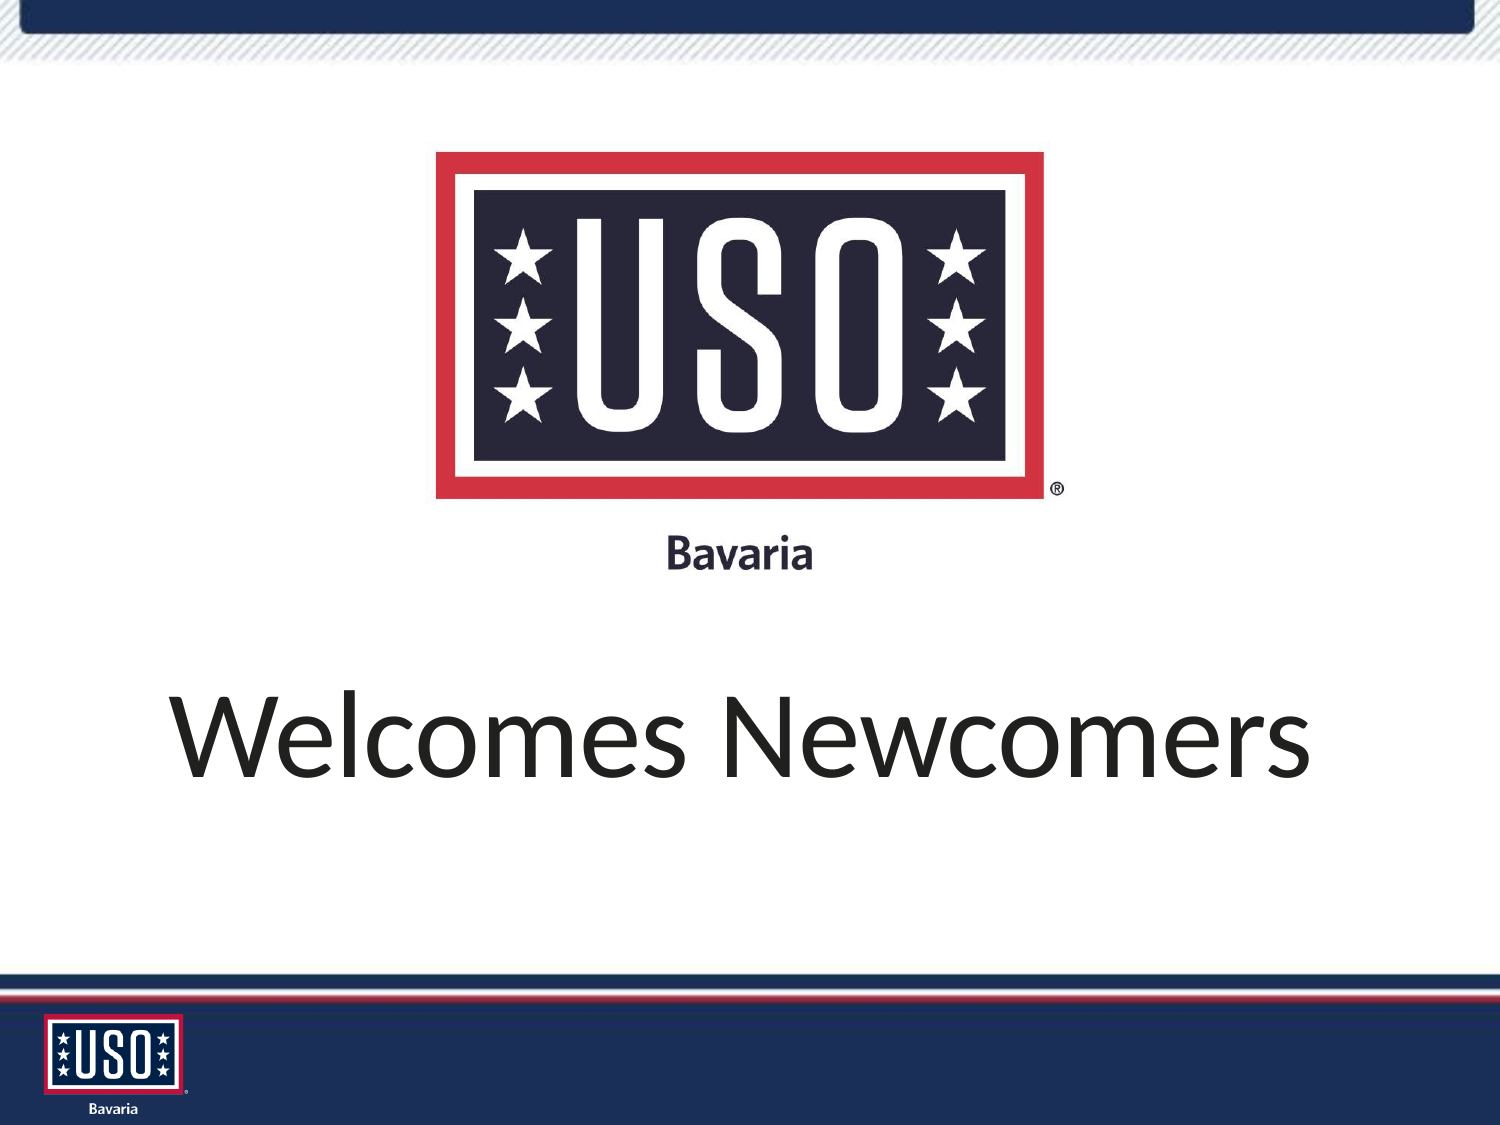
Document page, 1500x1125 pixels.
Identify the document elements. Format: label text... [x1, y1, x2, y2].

title Welcomes Newcomers [166, 650, 1325, 841]
text_box [413, 129, 1086, 592]
picture [0, 0, 1500, 1125]
